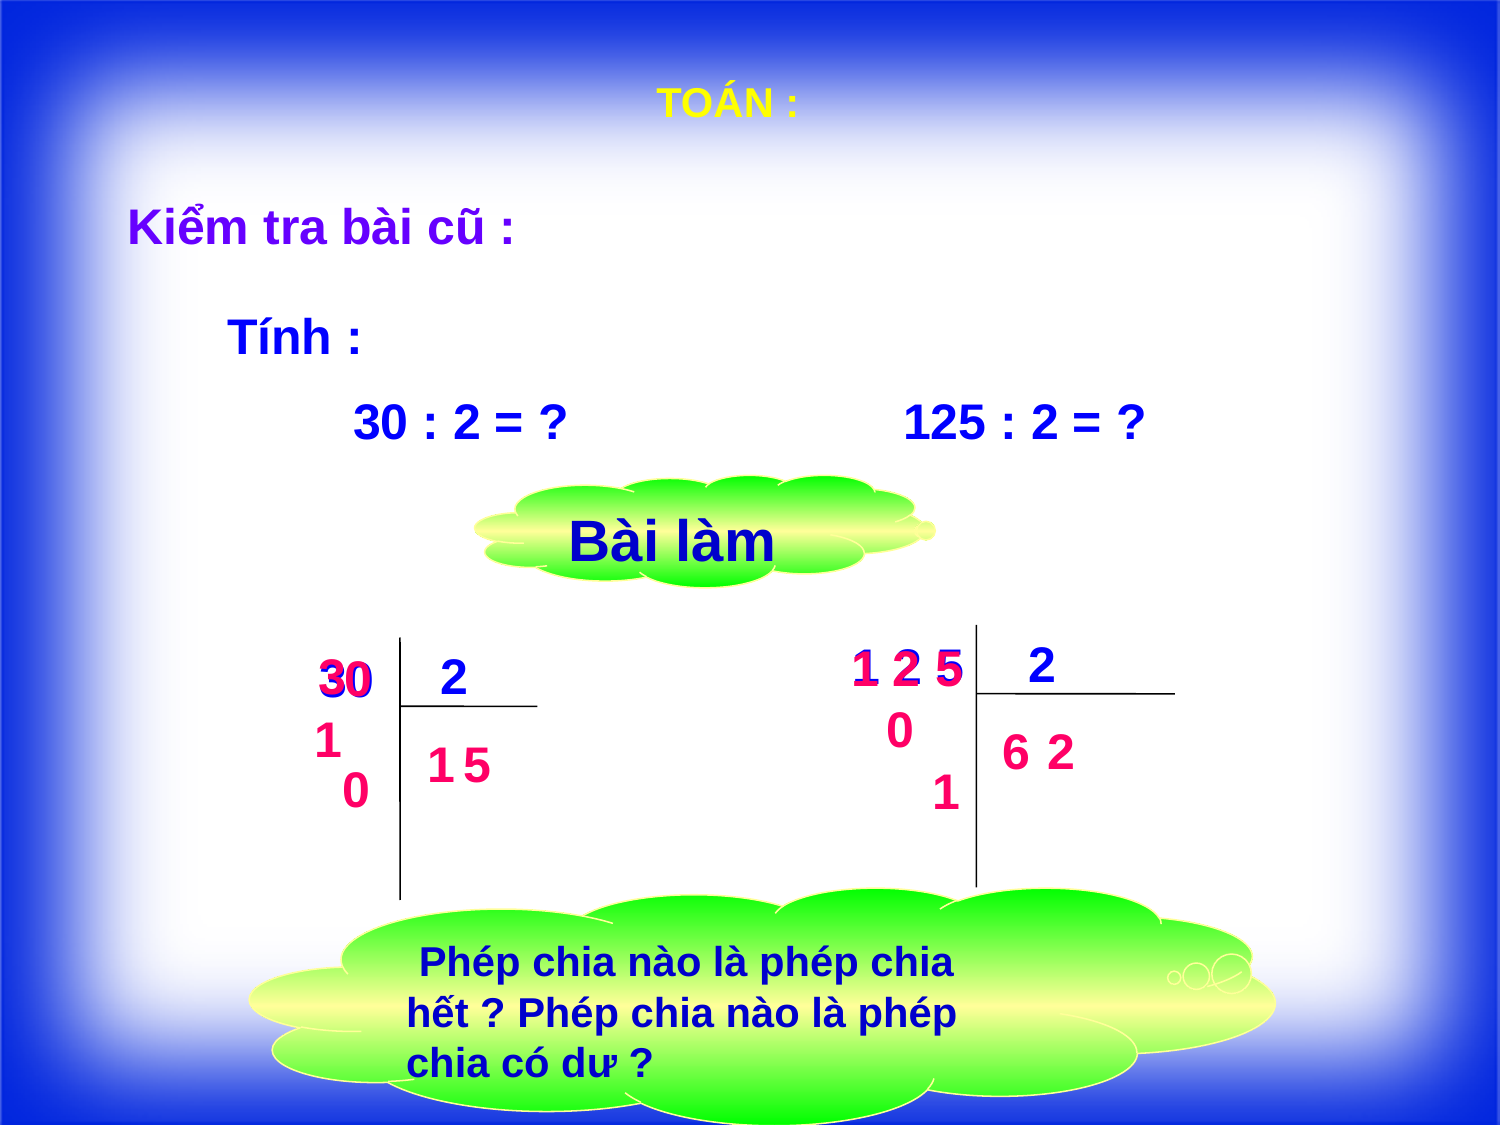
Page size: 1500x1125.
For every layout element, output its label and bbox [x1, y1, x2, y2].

text_box [0, 0, 1500, 1125]
text_box [837, 624, 1176, 888]
text_box [303, 637, 538, 901]
